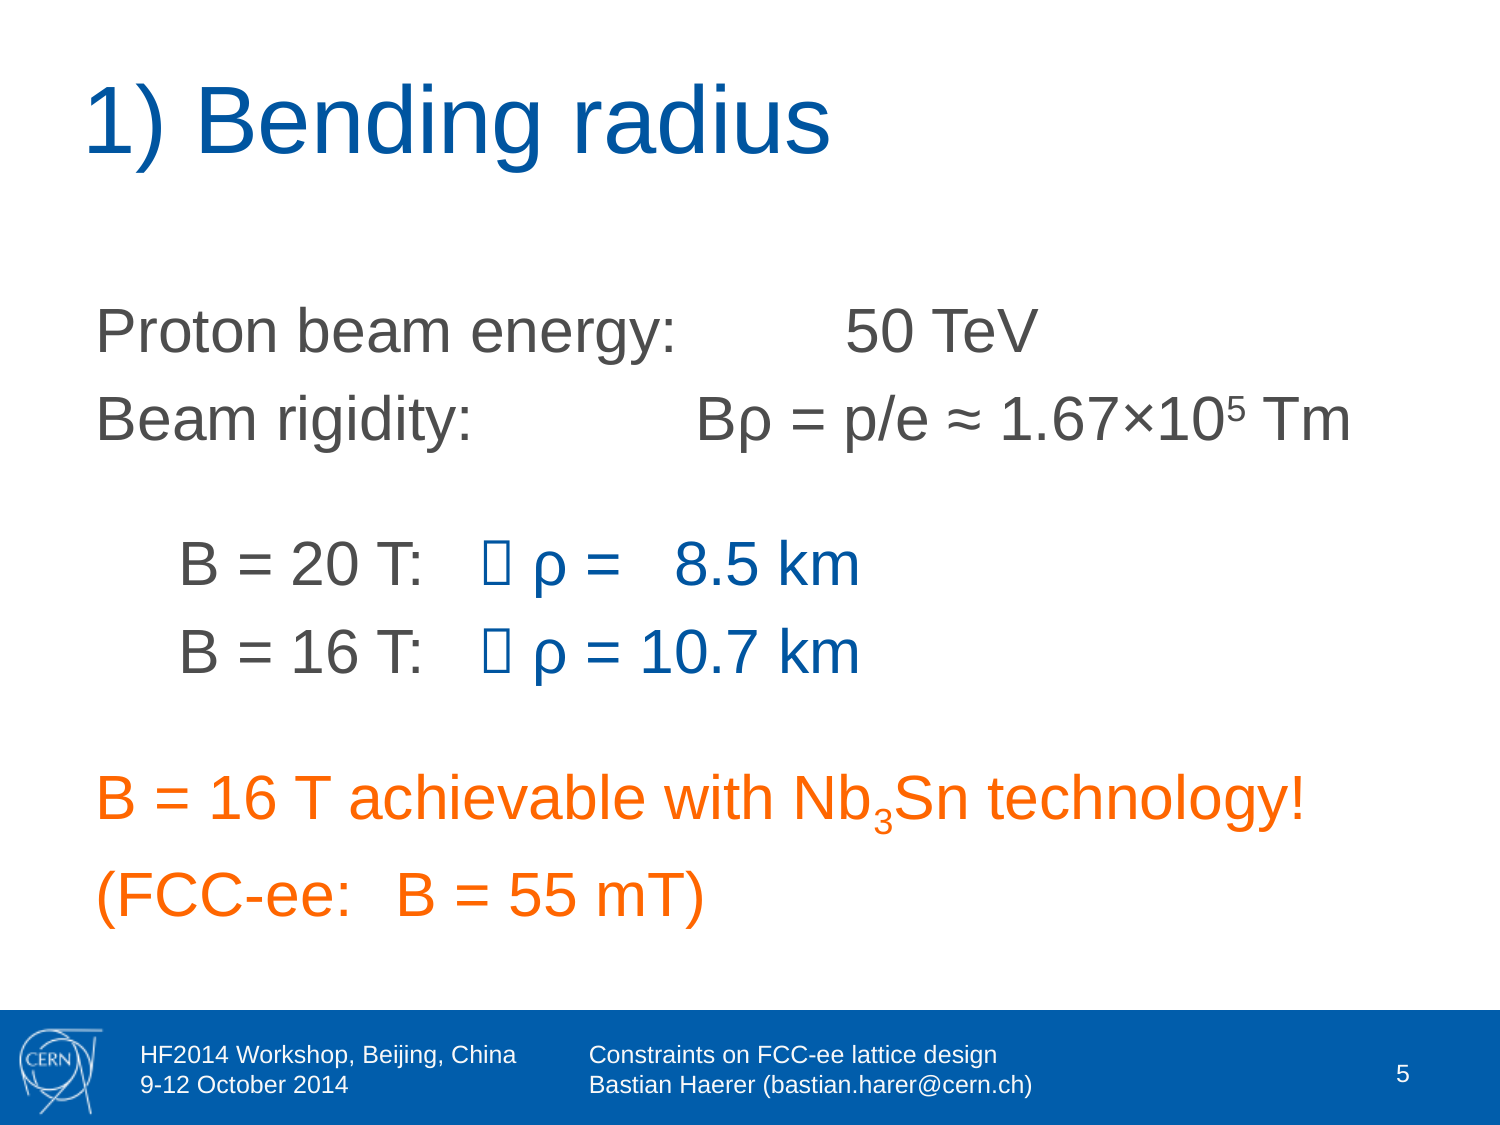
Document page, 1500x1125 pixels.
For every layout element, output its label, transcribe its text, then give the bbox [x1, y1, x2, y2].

title 1) Bending radius [75, 38, 1425, 193]
list Proton beam energy: 50 TeV Beam rigidity: Bρ = p/e ≈ 1.67×105 Tm B = 20 T:  ρ = 8.5 km B = 16 T:  ρ = 10.7 km B = 16 T achievable with Nb3Sn technology! (FCC-ee: B = 55 mT) [75, 282, 1425, 984]
slide_number 5 [1342, 1042, 1425, 1103]
